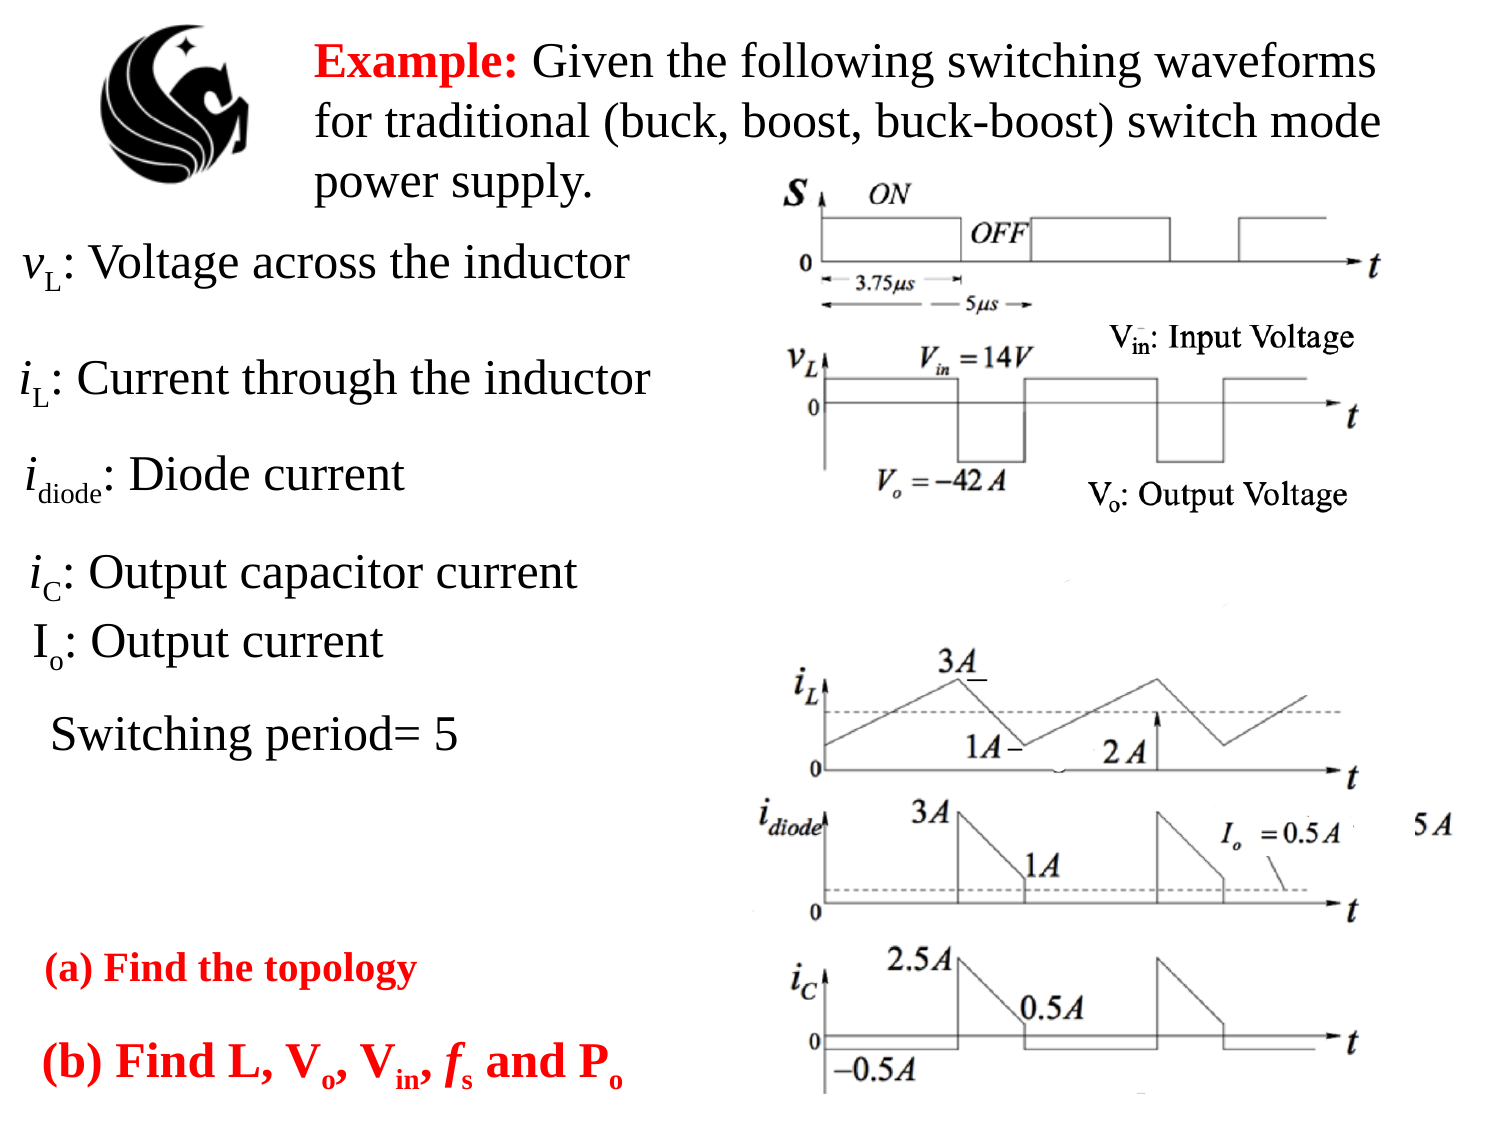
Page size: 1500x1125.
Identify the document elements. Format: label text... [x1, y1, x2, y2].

text_box iL: Current through the inductor [3, 337, 667, 421]
picture [99, 24, 258, 194]
text_box iC: Output capacitor current [13, 531, 594, 615]
text_box idiode: Diode current [9, 433, 421, 517]
text_box vL: Voltage across the inductor [7, 221, 646, 305]
text_box (a) Find the topology [29, 932, 433, 998]
text_box Io: Output current [17, 600, 399, 684]
text_box Example: Given the following switching waveforms for traditional (buck, boost, buck-boost) switch mode power supply. [298, 20, 1462, 215]
picture [738, 147, 1493, 1106]
text_box (b) Find L, Vo, Vin, fs and Po [26, 1020, 639, 1103]
